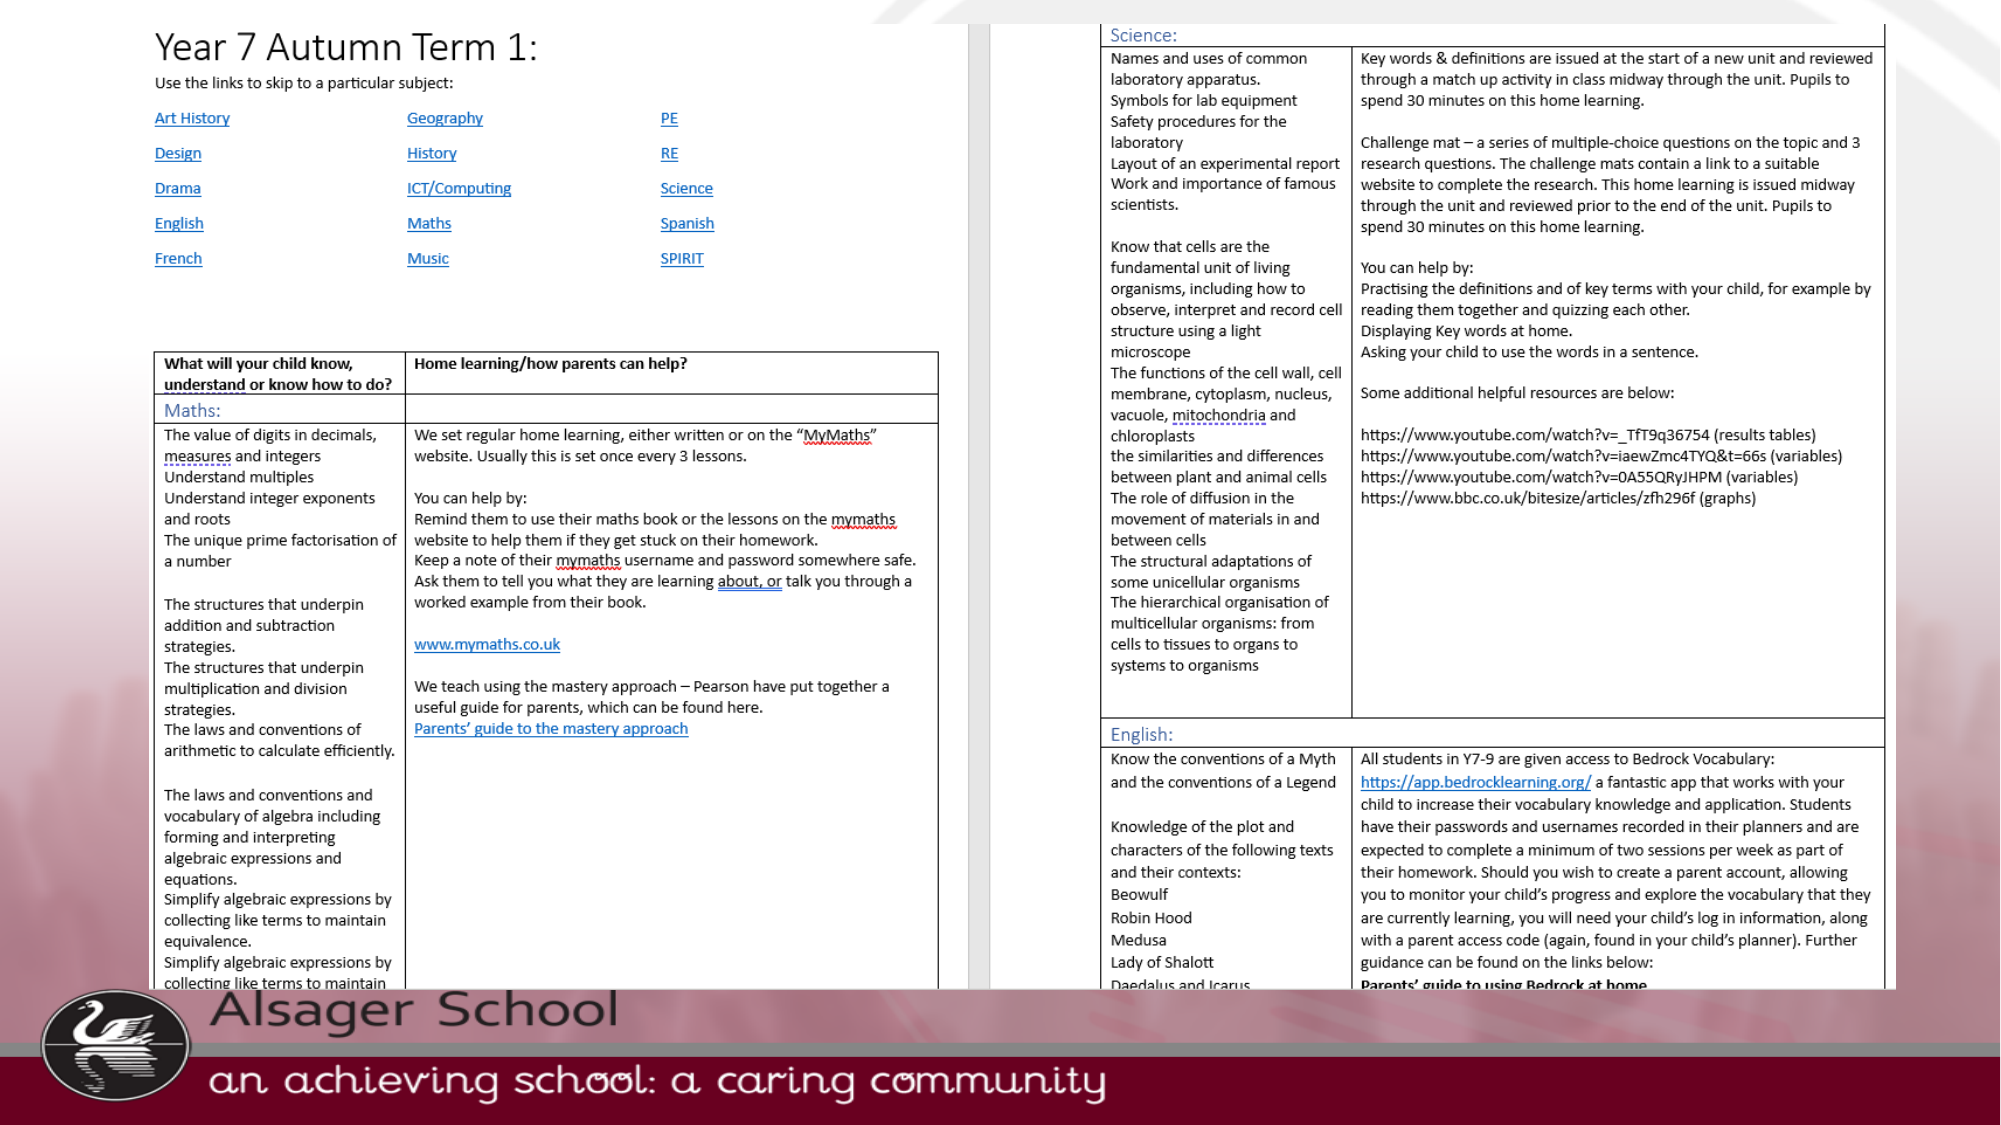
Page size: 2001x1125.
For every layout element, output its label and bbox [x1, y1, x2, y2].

list [149, 24, 1897, 990]
picture [0, 0, 2001, 1125]
